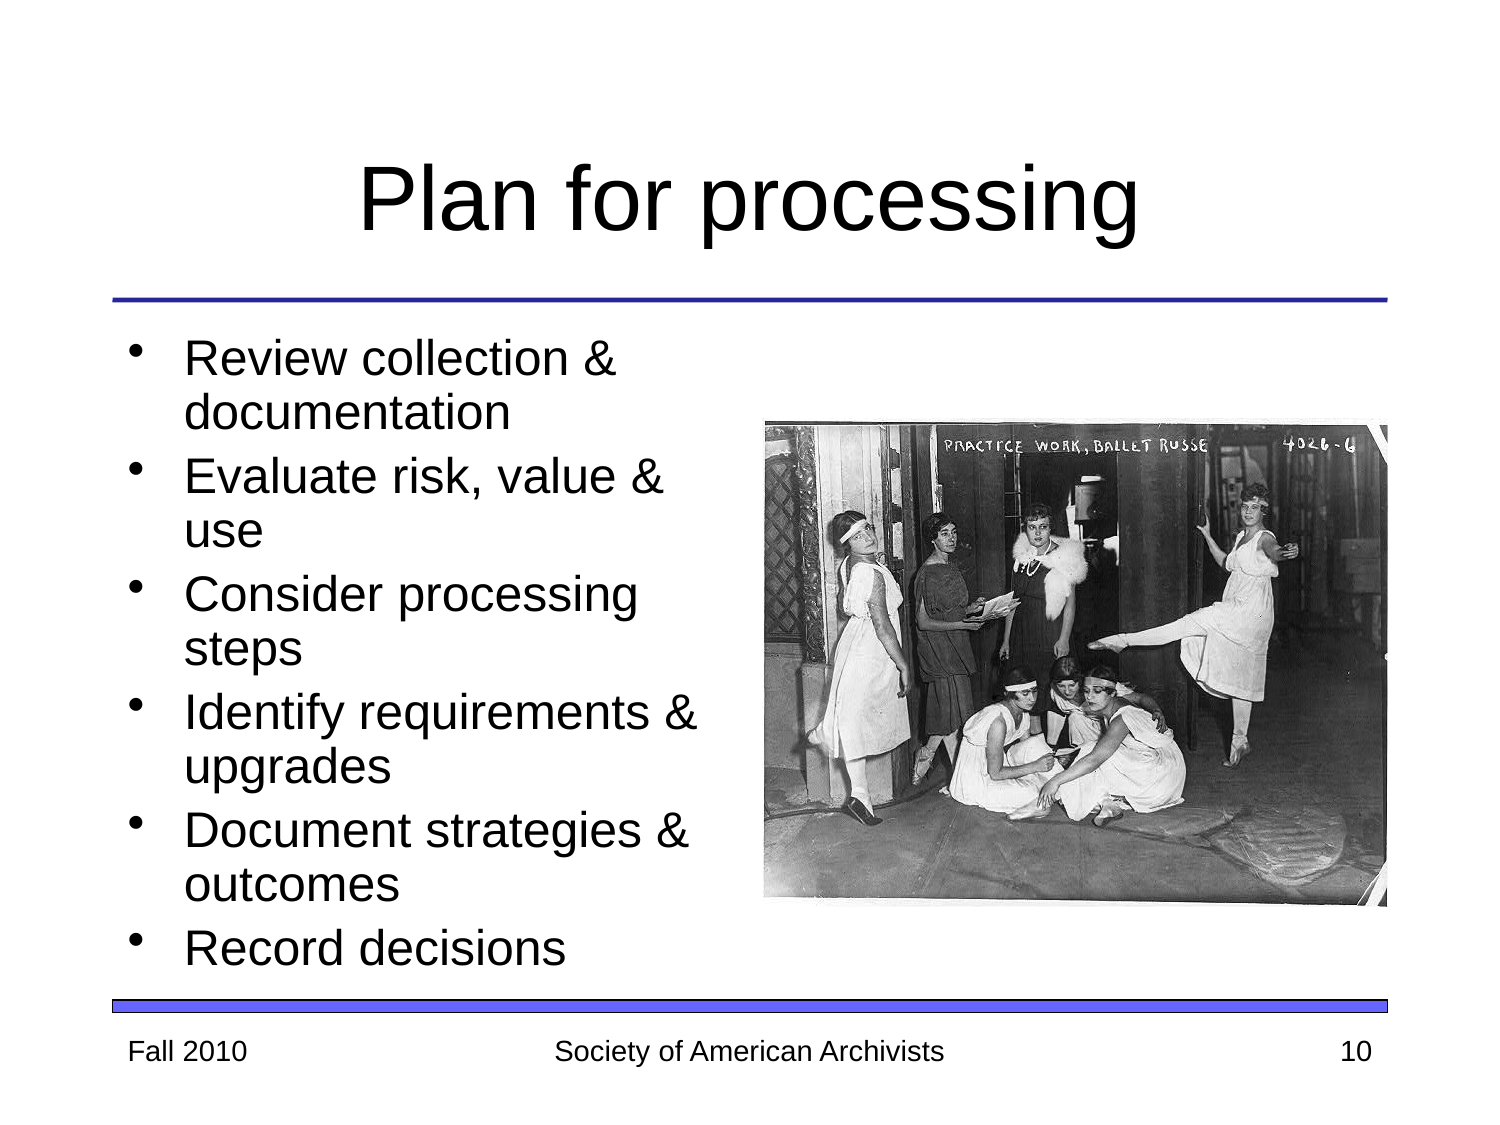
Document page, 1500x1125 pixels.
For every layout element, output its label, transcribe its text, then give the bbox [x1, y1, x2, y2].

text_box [762, 418, 1388, 907]
slide_number Fall 2010 [112, 1024, 426, 1101]
list Review collection & documentation Evaluate risk, value & use Consider processing steps Identify requirements & upgrades Document strategies & outcomes Record decisions [112, 324, 738, 1001]
title Plan for processing [112, 99, 1388, 288]
slide_number 10 [1074, 1024, 1388, 1101]
footer Society of American Archivists [512, 1024, 988, 1101]
